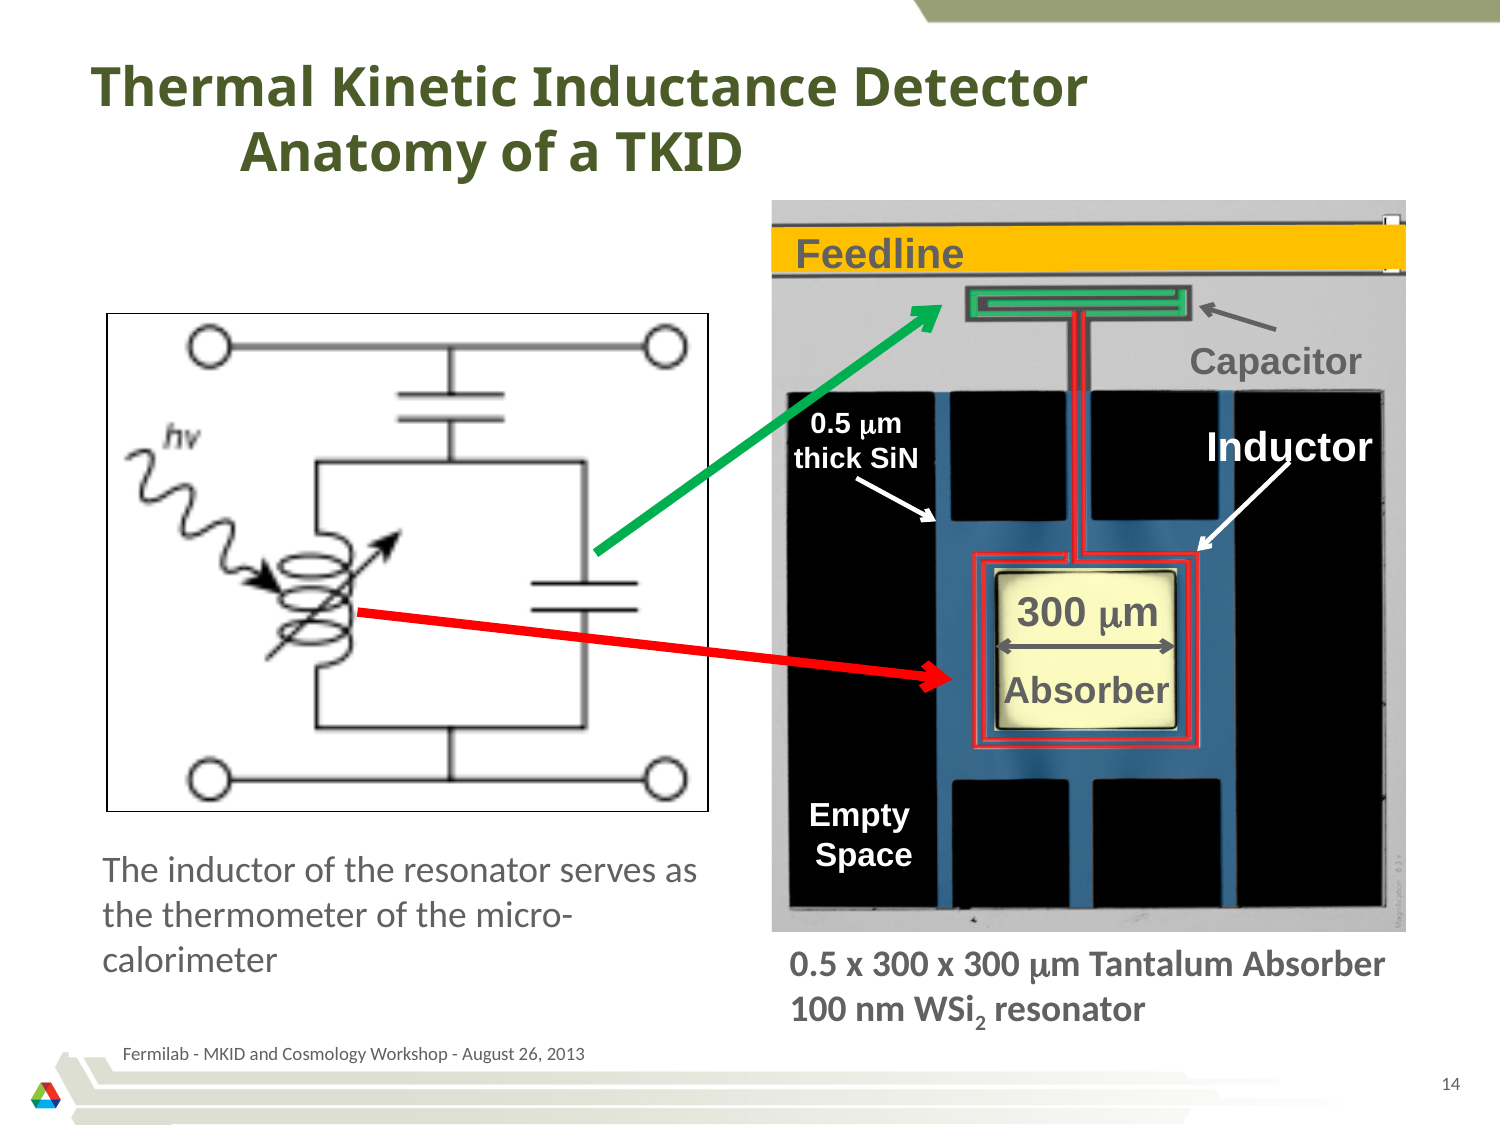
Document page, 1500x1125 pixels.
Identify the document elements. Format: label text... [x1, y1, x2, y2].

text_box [68, 187, 1438, 1058]
picture [0, 0, 1500, 24]
slide_number 14 [1412, 1064, 1476, 1125]
picture [0, 1037, 1500, 1125]
title Thermal Kinetic Inductance Detector Anatomy of a TKID [74, 44, 1426, 185]
footer Fermilab - MKID and Cosmology Workshop - August 26, 2013 [107, 1067, 626, 1073]
